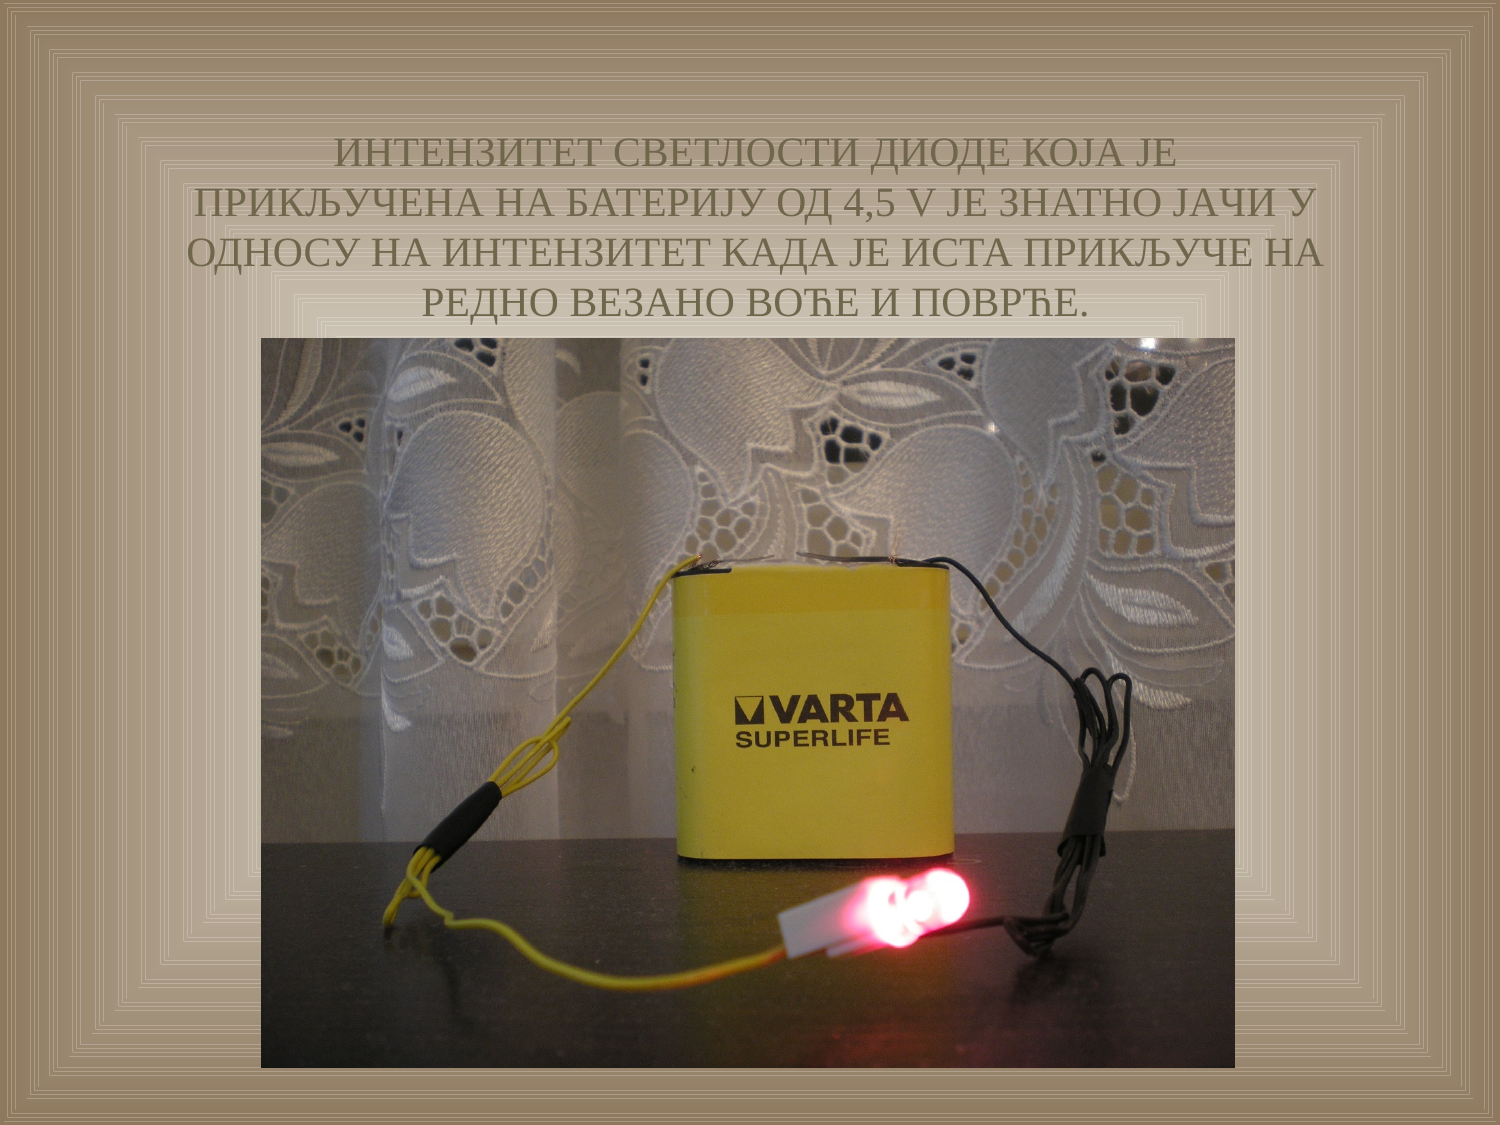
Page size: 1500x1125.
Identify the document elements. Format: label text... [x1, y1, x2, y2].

title ИНТЕНЗИТЕТ СВЕТЛОСТИ ДИОДЕ КОЈА ЈЕ ПРИКЉУЧЕНА НА БАТЕРИЈУ ОД 4,5 V ЈЕ ЗНАТНО JAЧИ У ОДНОСУ НА ИНТЕНЗИТЕТ КАДА ЈЕ ИСТА ПРИКЉУЧЕ НА РЕДНО ВЕЗАНО ВОЋЕ И ПОВРЋЕ. [171, 149, 1340, 301]
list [261, 337, 1235, 1068]
